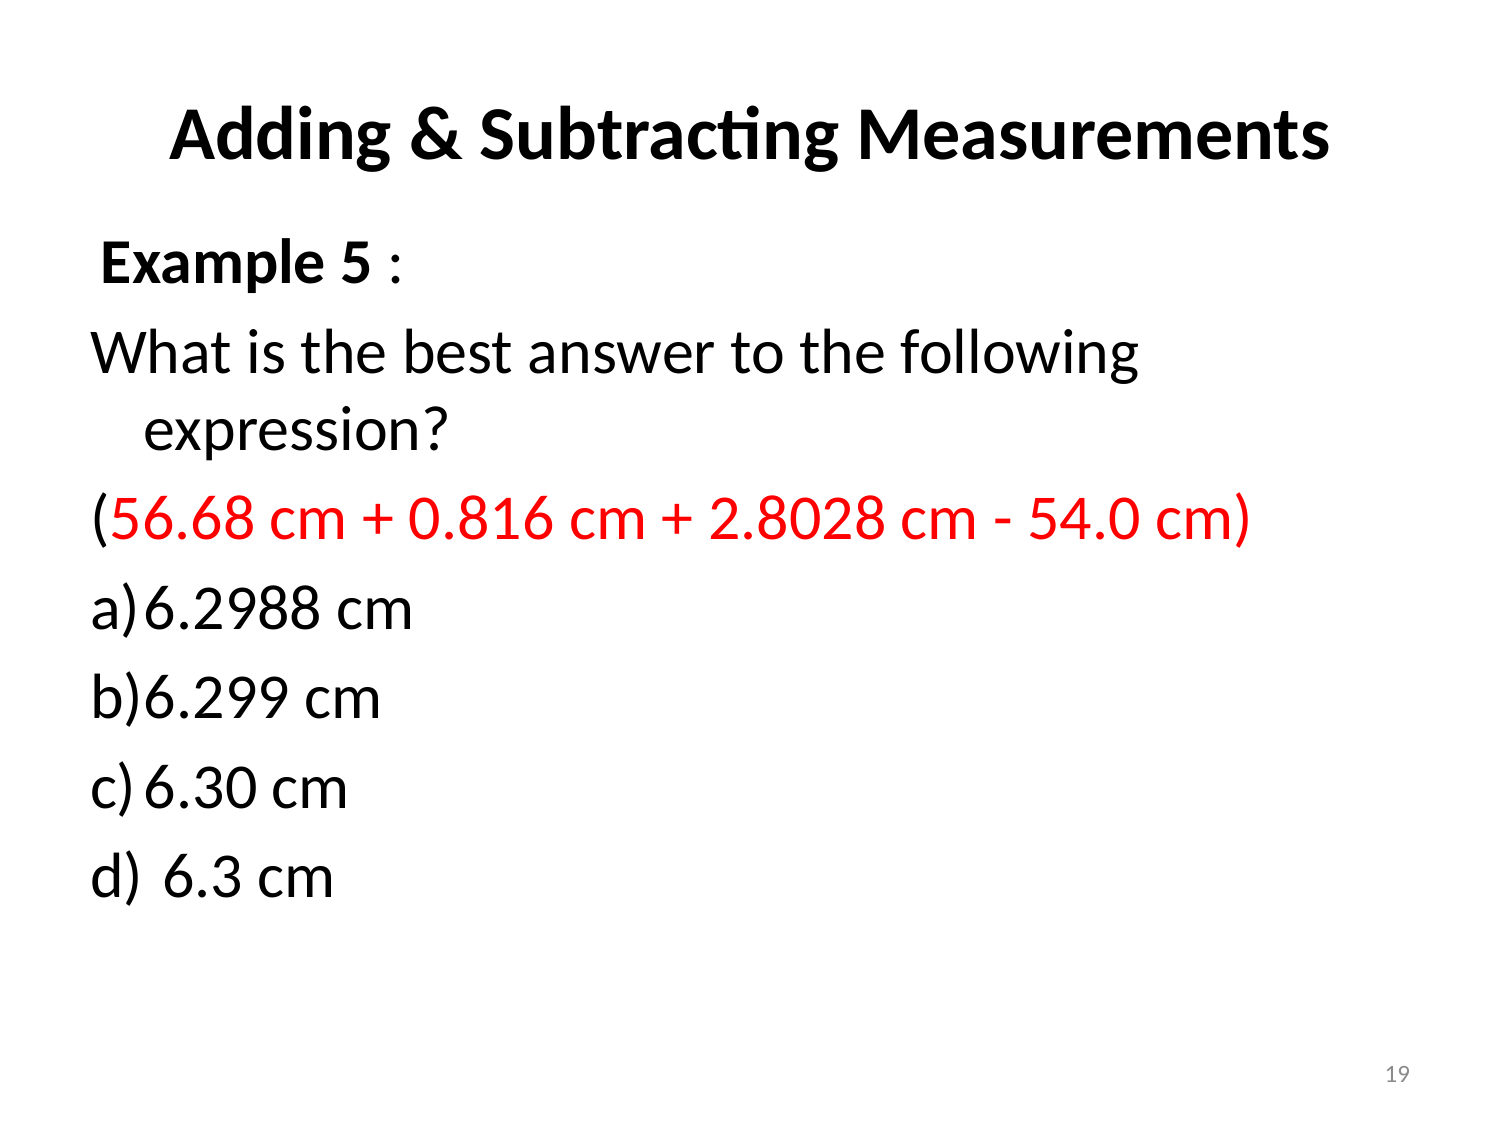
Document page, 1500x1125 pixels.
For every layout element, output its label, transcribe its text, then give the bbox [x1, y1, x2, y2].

slide_number 19 [1074, 1042, 1425, 1103]
list Example 5 : What is the best answer to the following expression? (56.68 cm + 0.816 cm + 2.8028 cm - 54.0 cm) a) 6.2988 cm b) 6.299 cm c) 6.30 cm 6.3 cm [75, 212, 1425, 1075]
title Adding & Subtracting Measurements [75, 45, 1425, 212]
